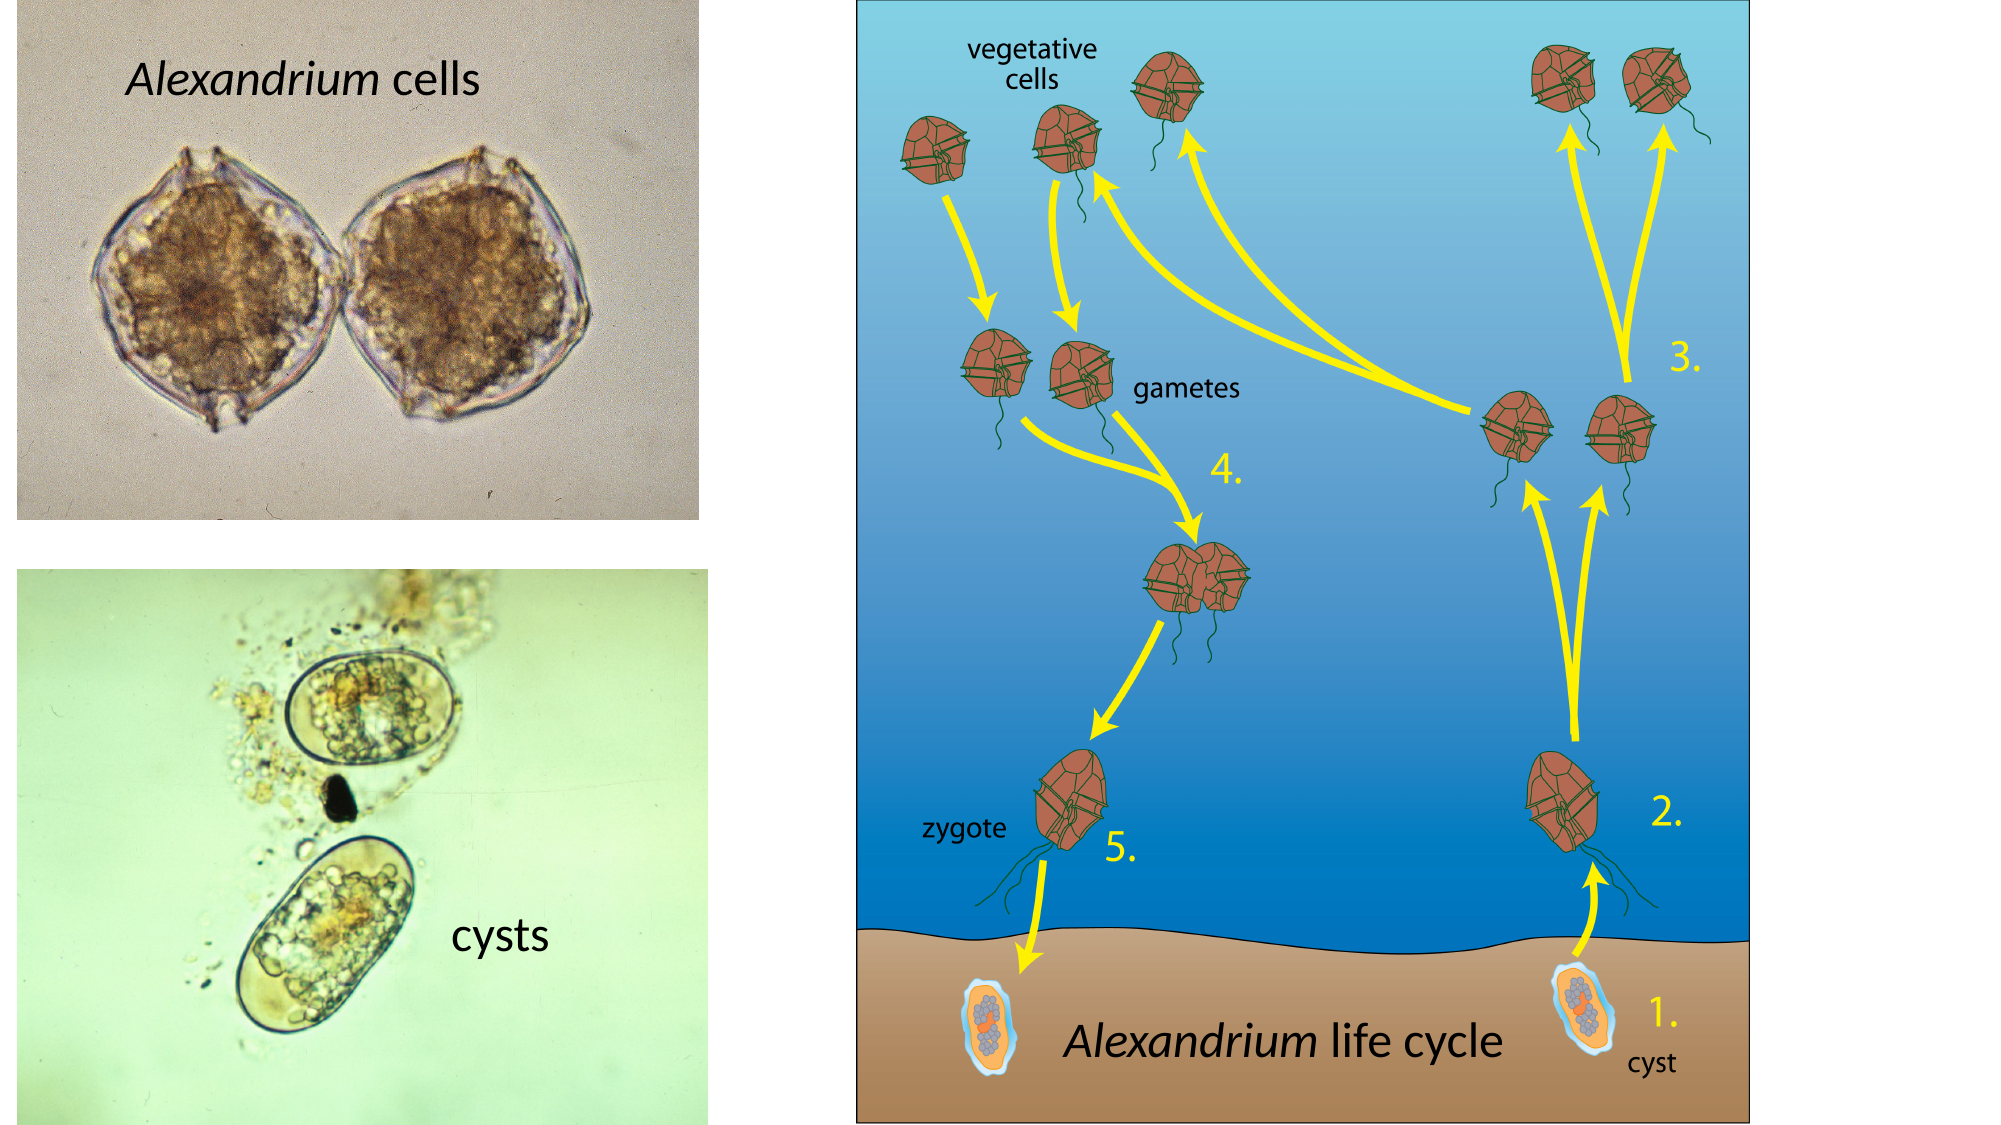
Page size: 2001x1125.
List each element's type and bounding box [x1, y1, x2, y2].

picture [17, 569, 708, 1125]
picture [856, 0, 1750, 1125]
picture [17, 0, 699, 520]
